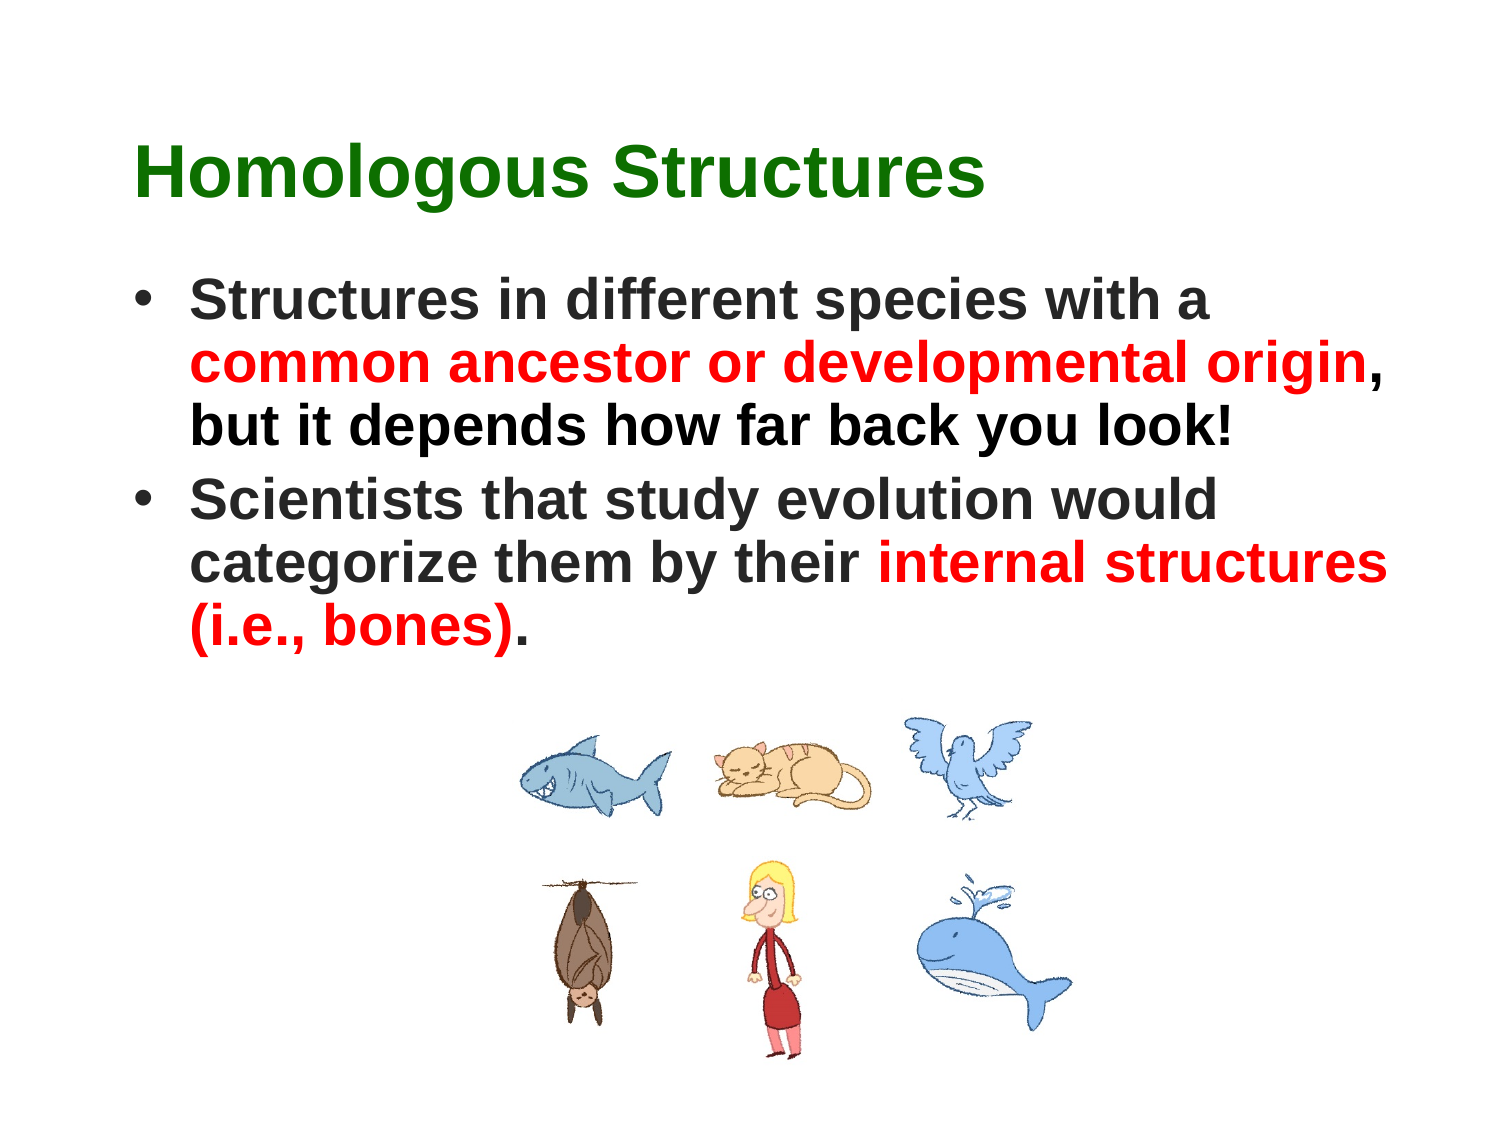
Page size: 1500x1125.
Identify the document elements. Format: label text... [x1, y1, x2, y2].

picture [901, 698, 1037, 835]
list Structures in different species with a common ancestor or developmental origin, but it depends how far back you look! Scientists that study evolution would categorize them by their internal structures (i.e., bones). [118, 261, 1409, 710]
picture [530, 859, 648, 1038]
title Homologous Structures [118, 74, 1469, 262]
picture [707, 738, 879, 816]
picture [730, 856, 827, 1070]
picture [901, 859, 1089, 1047]
picture [512, 719, 684, 835]
